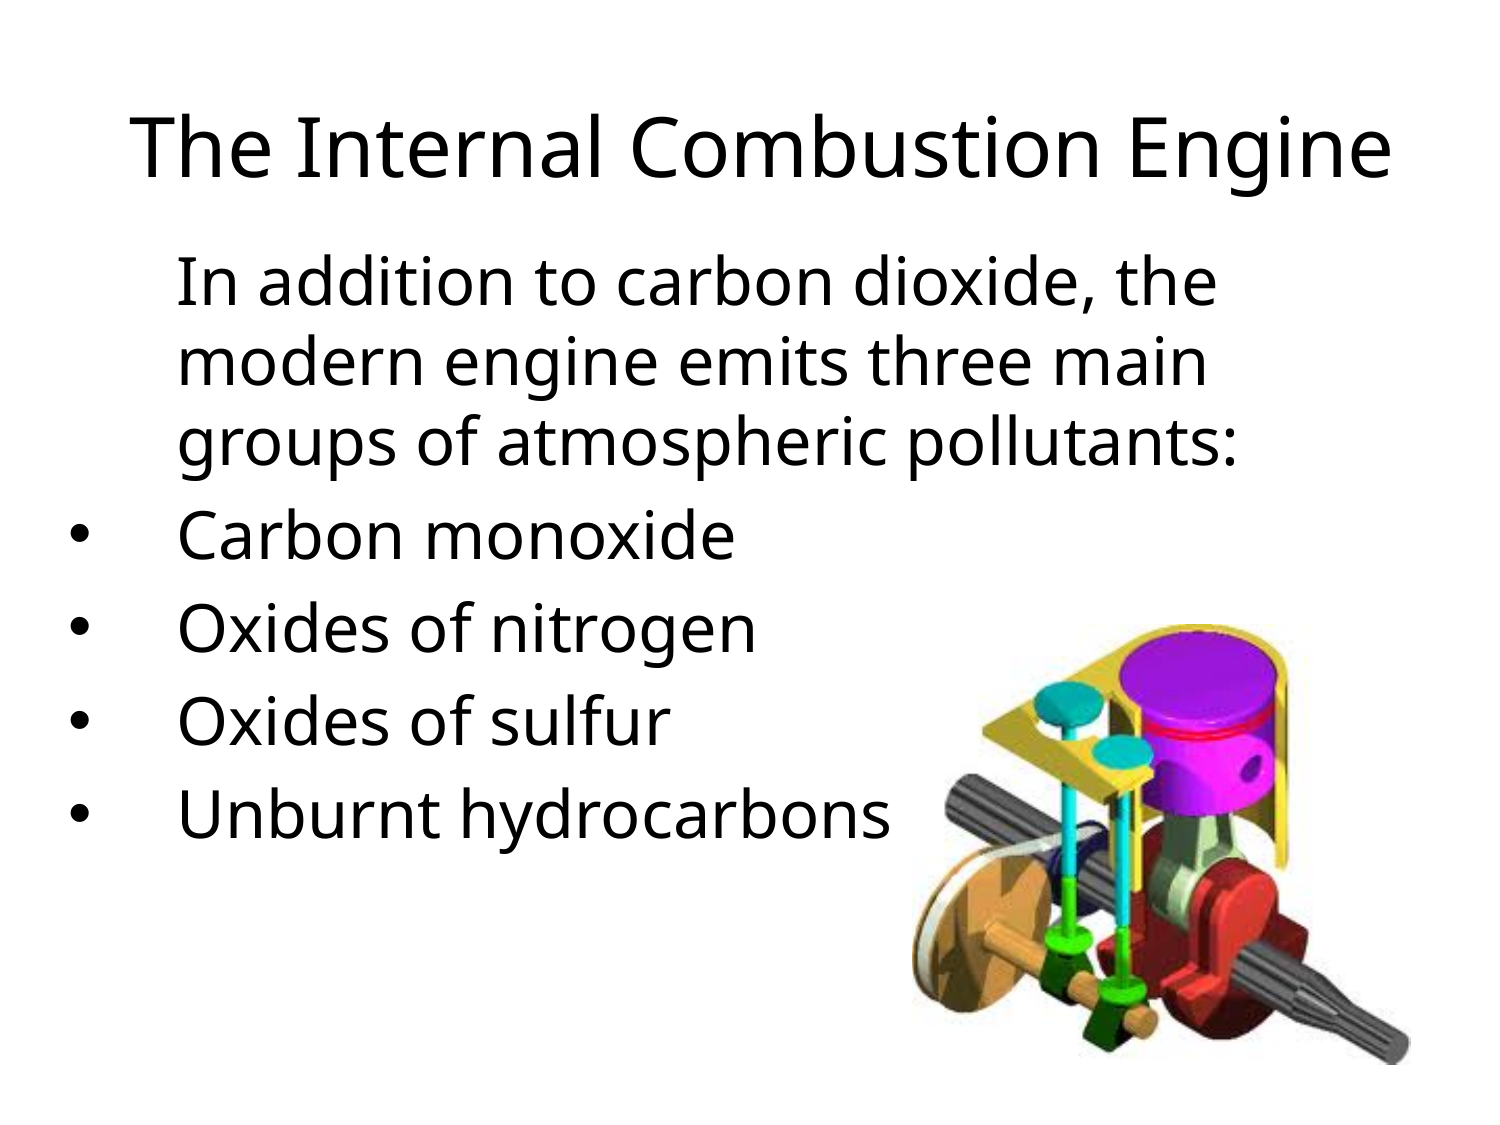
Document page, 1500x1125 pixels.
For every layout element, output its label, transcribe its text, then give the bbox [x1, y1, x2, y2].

picture [912, 624, 1412, 1066]
title The Internal Combustion Engine [87, 50, 1438, 238]
list In addition to carbon dioxide, the modern engine emits three main groups of atmospheric pollutants: Carbon monoxide Oxides of nitrogen Oxides of sulfur Unburnt hydrocarbons [53, 231, 1425, 1088]
